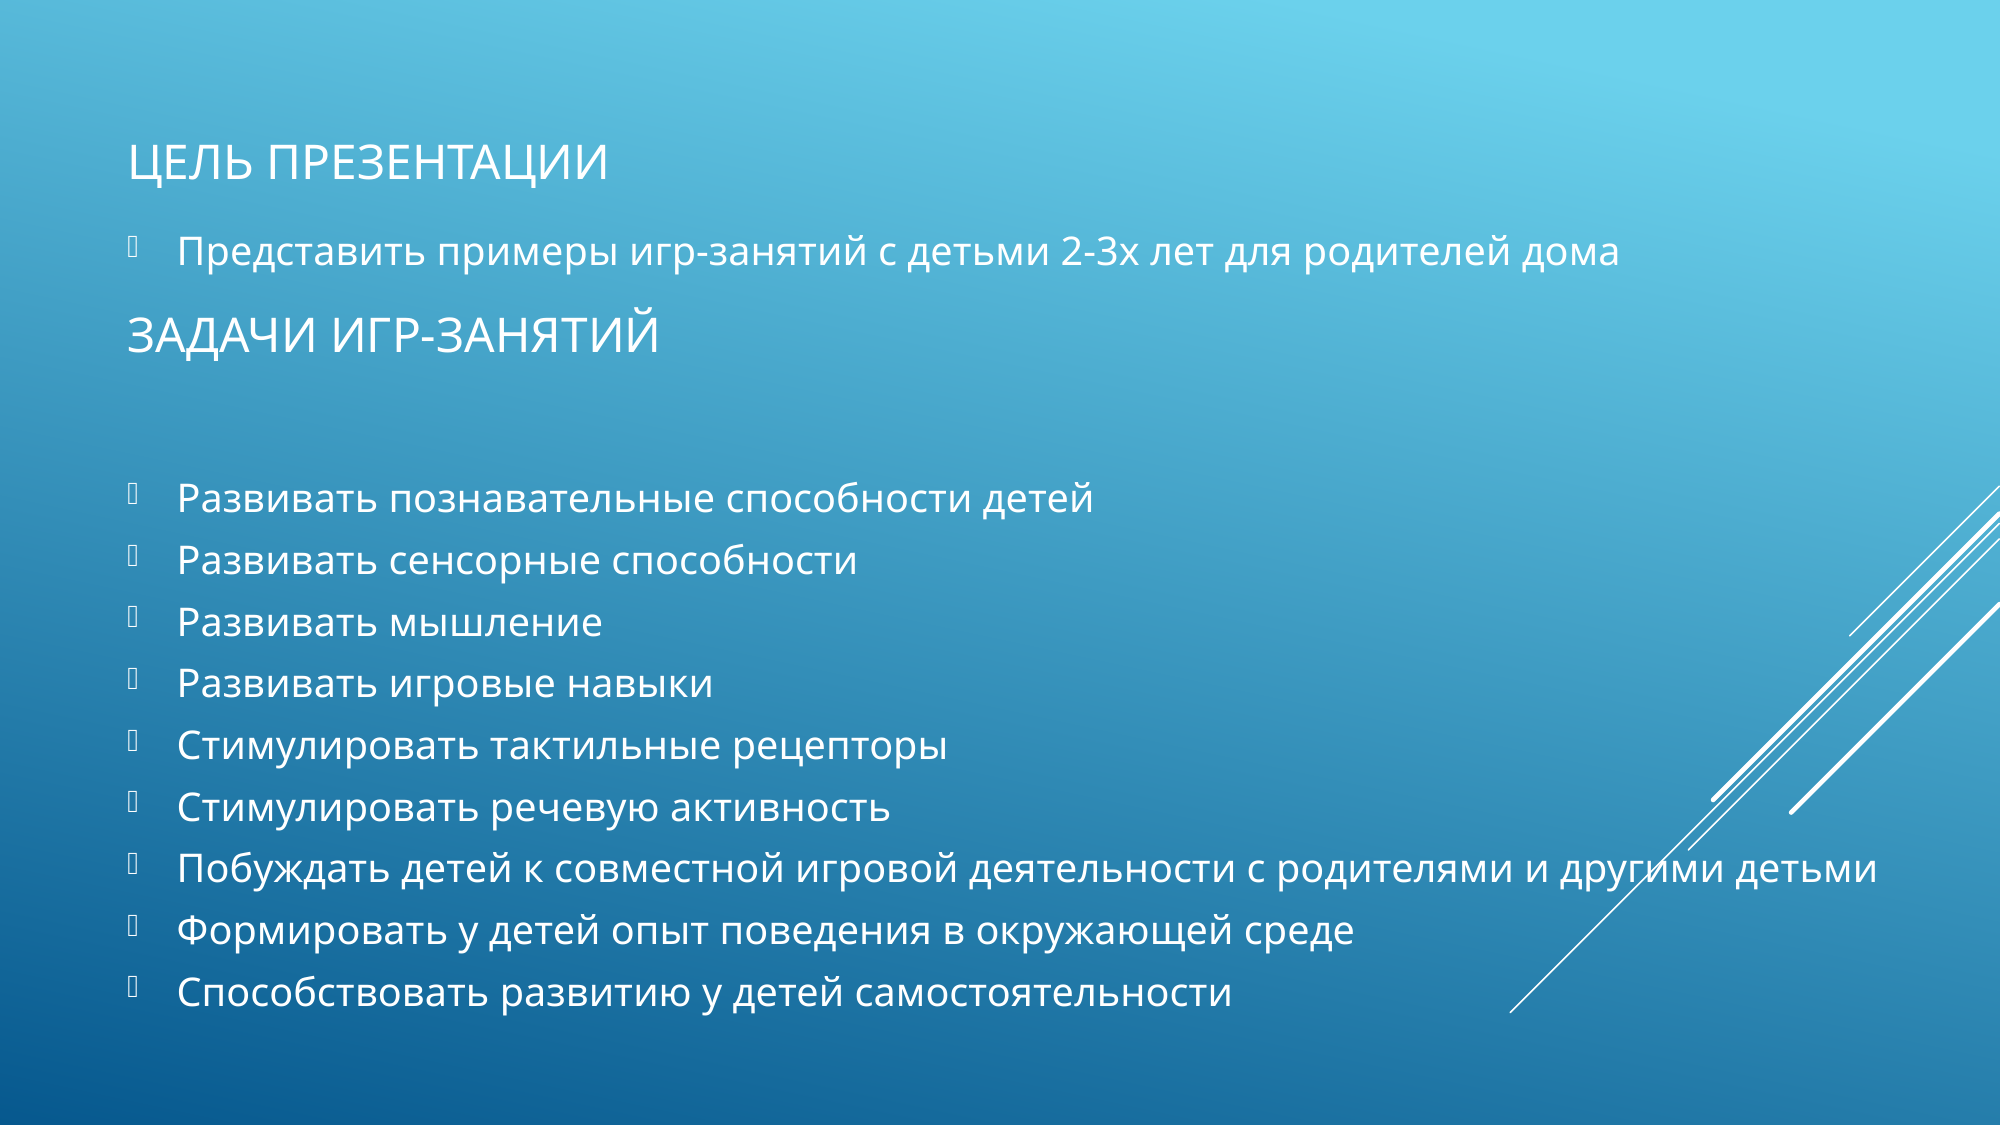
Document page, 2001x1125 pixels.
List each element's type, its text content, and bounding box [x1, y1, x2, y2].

list Представить примеры игр-занятий с детьми 2-3х лет для родителей дома Развивать познавательные способности детей Развивать сенсорные способности Развивать мышление Развивать игровые навыки Стимулировать тактильные рецепторы Стимулировать речевую активность Побуждать детей к совместной игровой деятельности с родителями и другими детьми Формировать у детей опыт поведения в окружающей среде Способствовать развитию у детей самостоятельности [112, 218, 2000, 1028]
title Цель презентации задачи игр-занятий [112, 123, 1513, 218]
